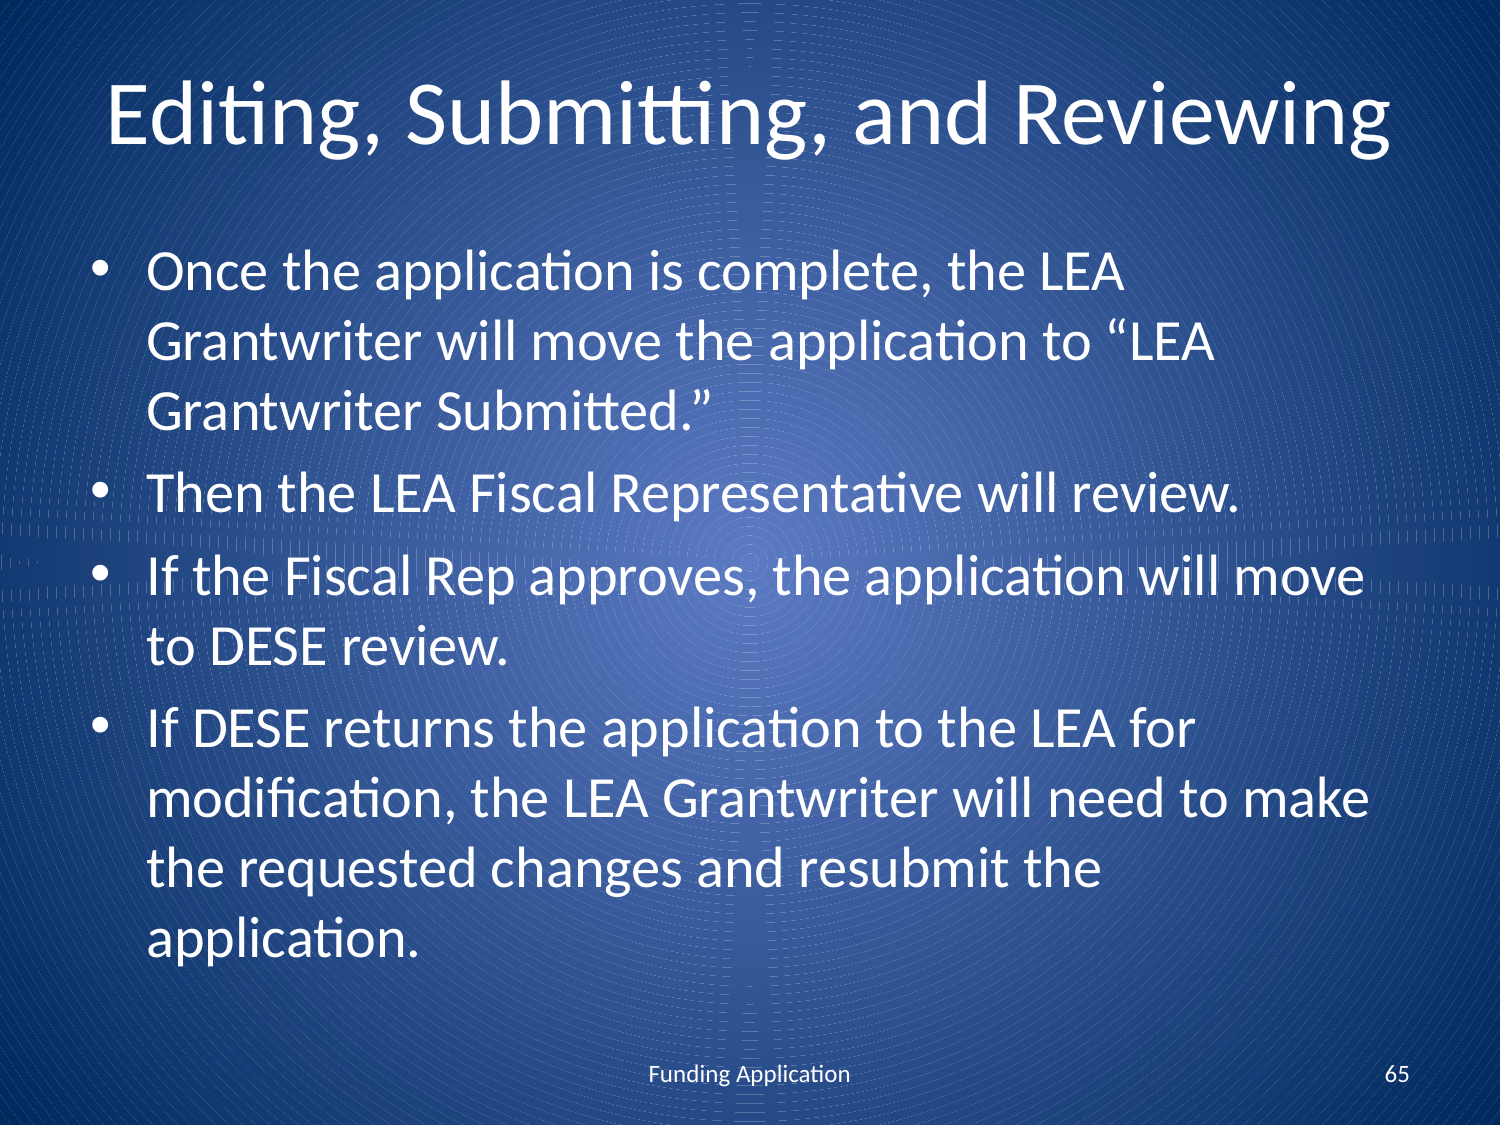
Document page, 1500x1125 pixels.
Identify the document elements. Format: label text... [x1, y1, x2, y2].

title Editing, Submitting, and Reviewing [75, 15, 1425, 200]
footer Funding Application [512, 1042, 988, 1103]
slide_number 65 [1074, 1042, 1425, 1103]
list Once the application is complete, the LEA Grantwriter will move the application to “LEA Grantwriter Submitted.” Then the LEA Fiscal Representative will review. If the Fiscal Rep approves, the application will move to DESE review. If DESE returns the application to the LEA for modification, the LEA Grantwriter will need to make the requested changes and resubmit the application. [75, 224, 1400, 1000]
